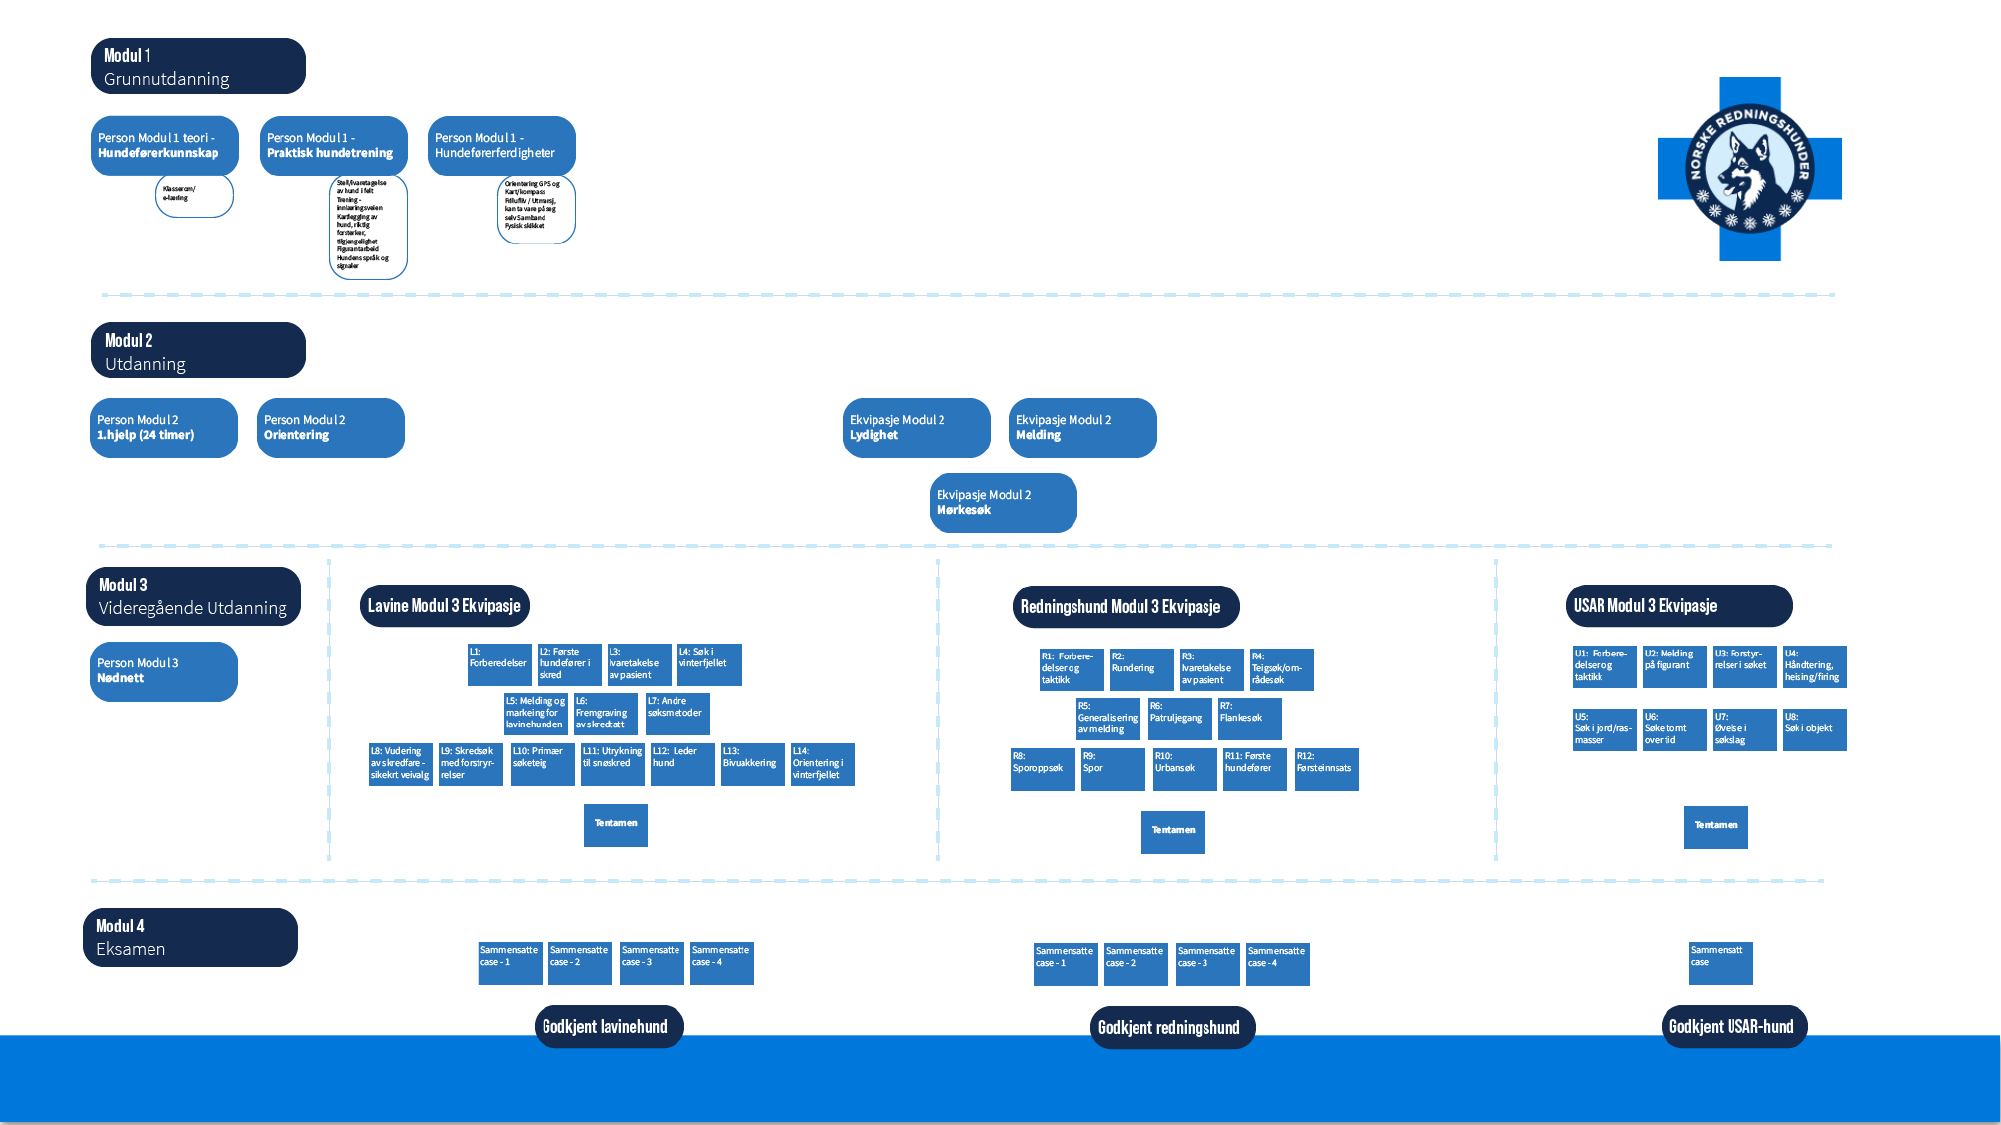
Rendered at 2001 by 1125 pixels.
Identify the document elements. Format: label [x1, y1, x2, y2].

picture [83, 38, 1864, 1068]
